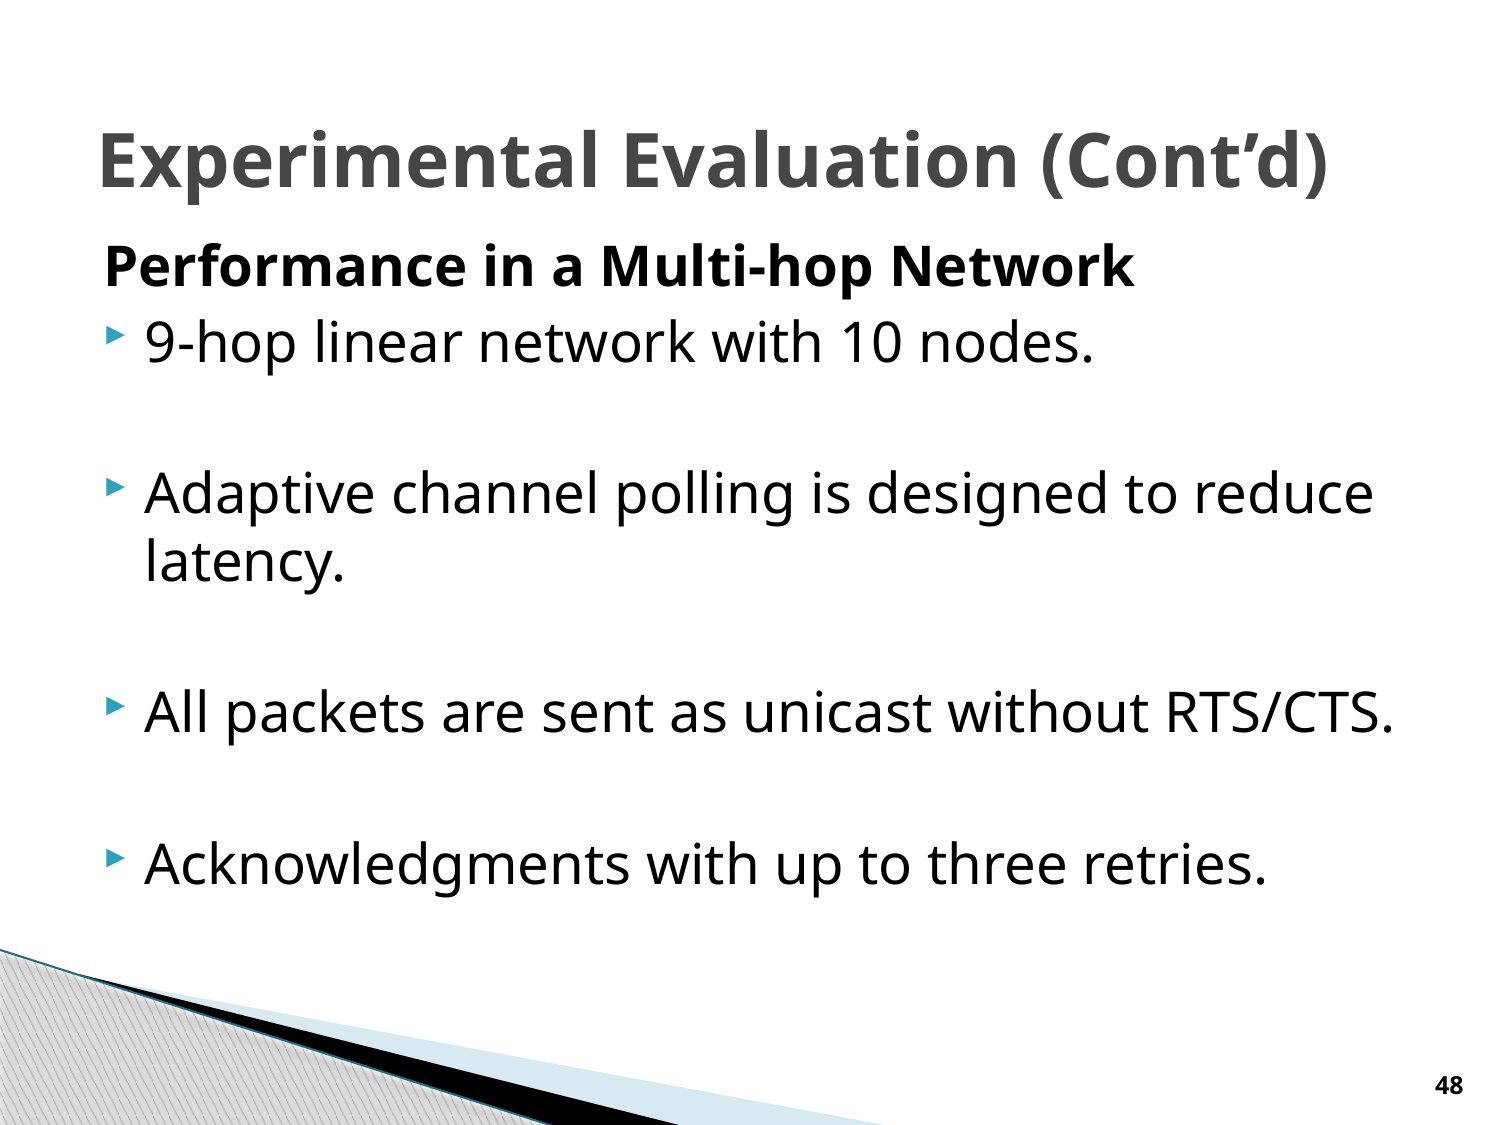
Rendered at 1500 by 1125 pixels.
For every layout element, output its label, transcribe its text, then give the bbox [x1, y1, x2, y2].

title Experimental Evaluation (Cont’d) [82, 70, 1432, 246]
slide_number 48 [1406, 1042, 1479, 1112]
list Performance in a Multi-hop Network 9-hop linear network with 10 nodes. Adaptive channel polling is designed to reduce latency. All packets are sent as unicast without RTS/CTS. Acknowledgments with up to three retries. [70, 222, 1421, 997]
